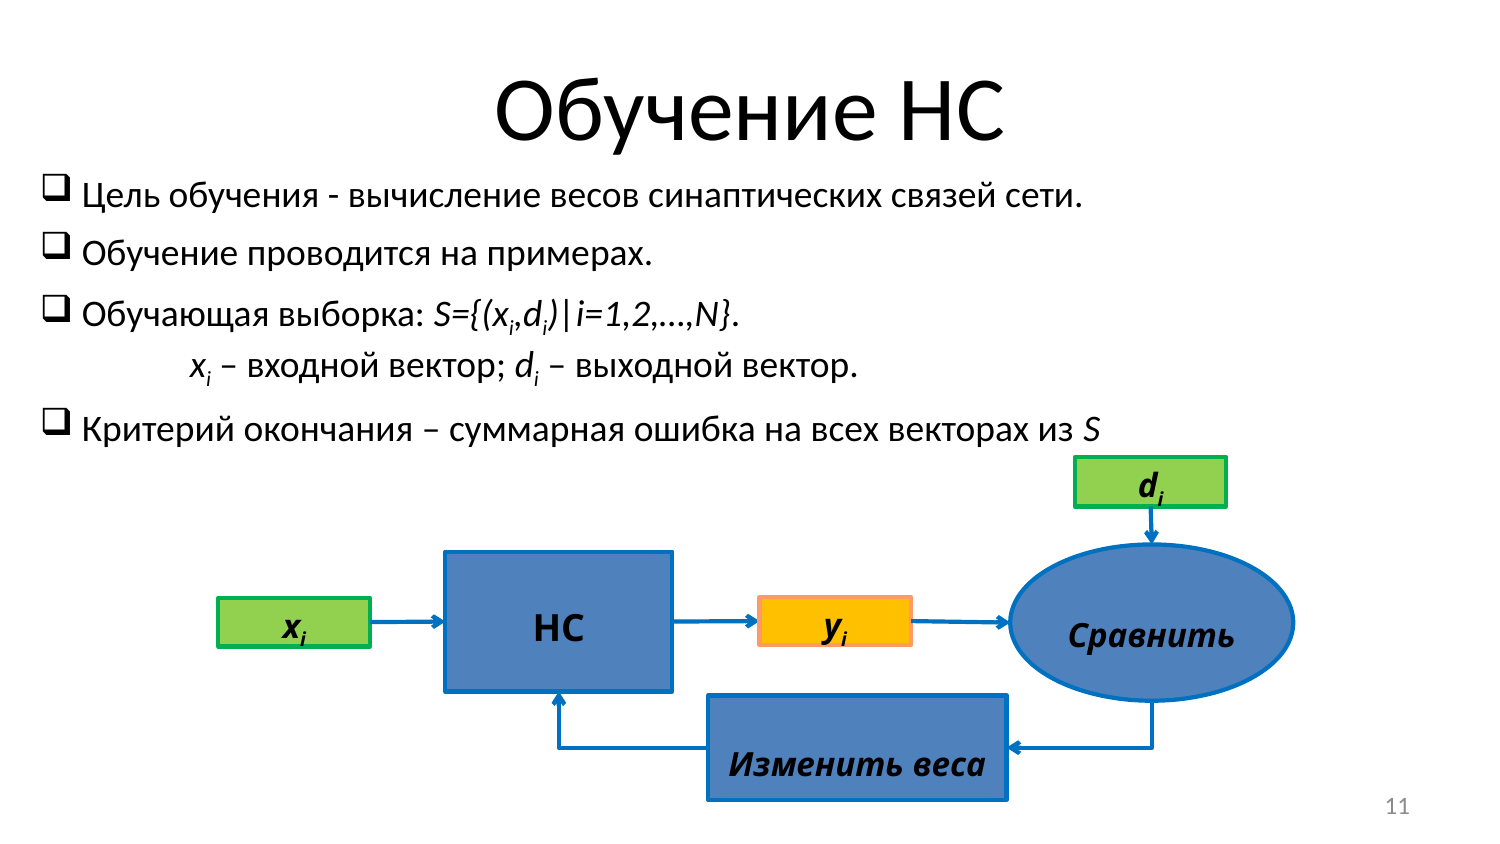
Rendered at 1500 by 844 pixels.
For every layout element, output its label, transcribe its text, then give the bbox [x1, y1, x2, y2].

slide_number 11 [1074, 782, 1425, 827]
title Обучение НС [75, 33, 1425, 148]
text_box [218, 457, 1294, 801]
text_box Цель обучения - вычисление весов синаптических связей сети. Обучение проводится на примерах. Обучающая выборка: S={(xi,di)|i=1,2,…,N}. xi – входной вектор; di – выходной вектор. Критерий окончания – суммарная ошибка на всех векторах из S [24, 148, 1475, 457]
